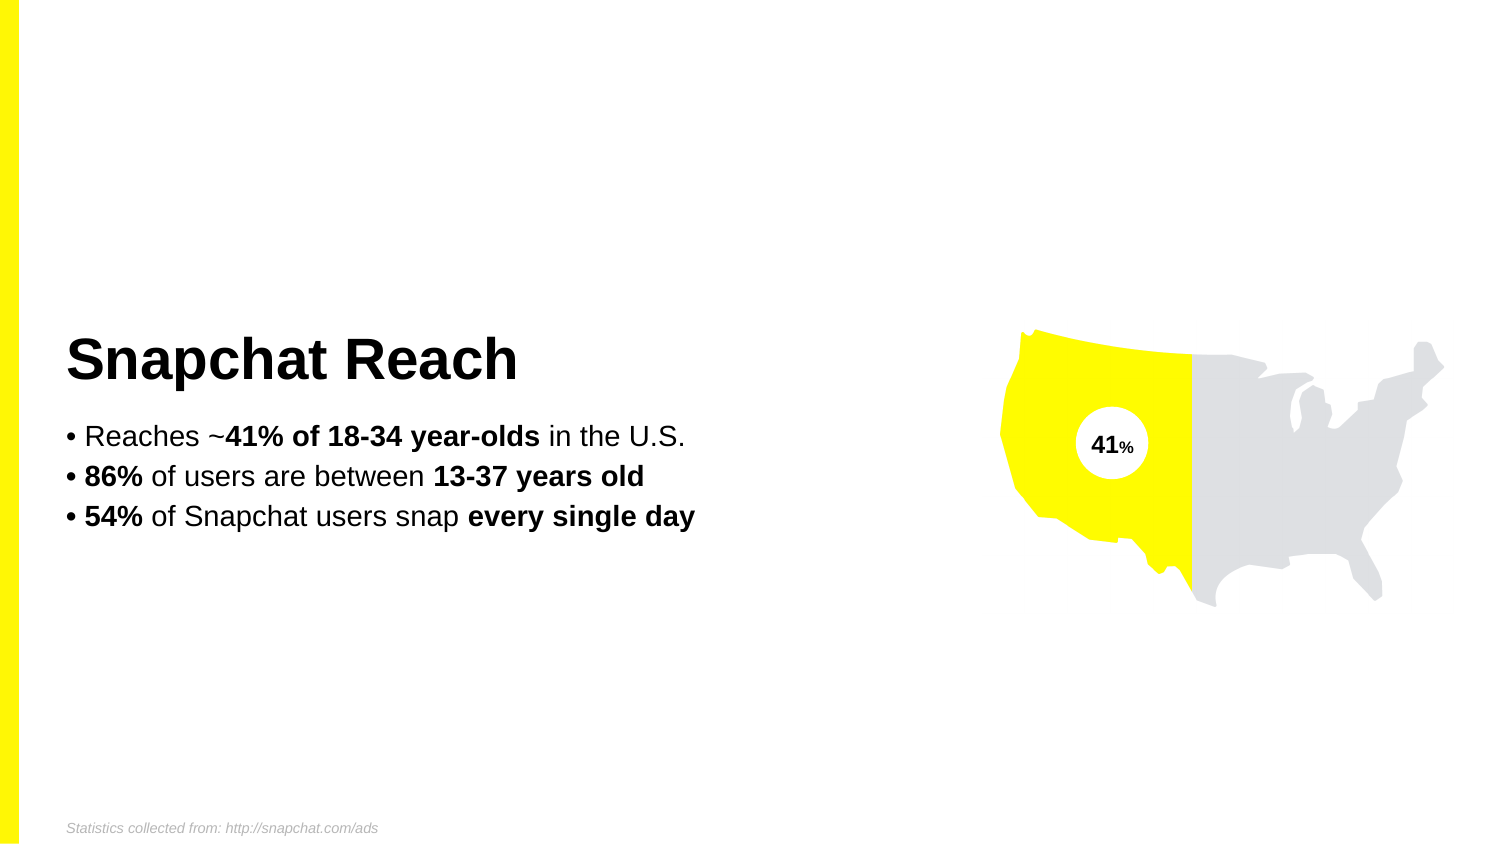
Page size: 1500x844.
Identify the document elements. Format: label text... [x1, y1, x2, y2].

list Snapchat Reach • Reaches ~41% of 18-34 year-olds in the U.S. • 86% of users are between 13-37 years old • 54% of Snapchat users snap every single day [51, 0, 914, 844]
picture [982, 320, 1455, 614]
text_box Statistics collected from: http://snapchat.com/ads [51, 803, 414, 844]
text_box [0, 0, 19, 844]
